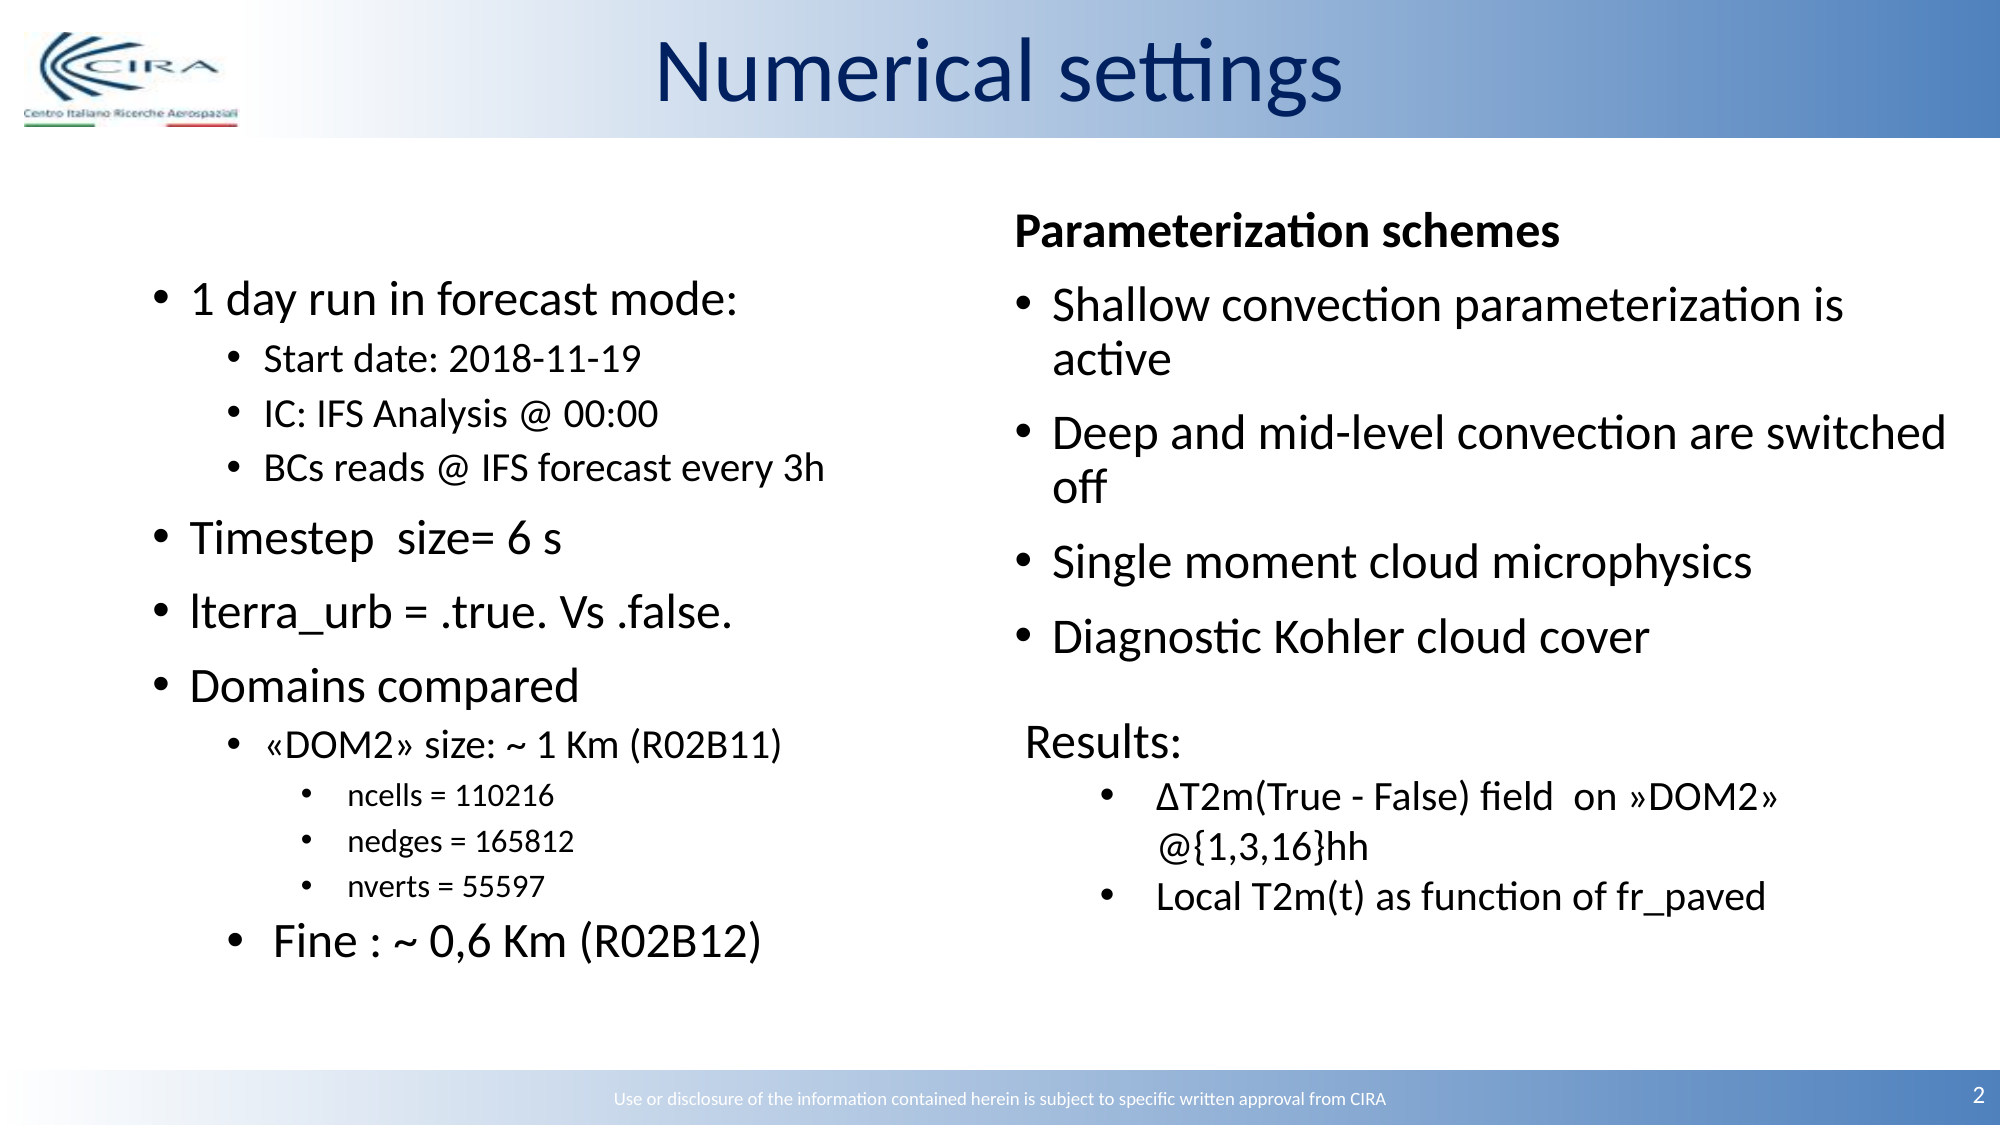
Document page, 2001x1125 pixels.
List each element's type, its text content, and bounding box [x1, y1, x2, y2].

text_box 1 day run in forecast mode: Start date: 2018-11-19 IC: IFS Analysis @ 00:00 BCs reads @ IFS forecast every 3h Timestep size= 6 s lterra_urb = .true. Vs .false. Domains compared «DOM2» size: ~ 1 Km (R02B11) ncells = 110216 nedges = 165812 nverts = 55597 Fine : ~ 0,6 Km (R02B12) [137, 265, 1010, 980]
text_box Parameterization schemes Shallow convection parameterization is active Deep and mid-level convection are switched off Single moment cloud microphysics Diagnostic Kohler cloud cover [999, 189, 1981, 669]
text_box Results: ΔT2m(True - False) field on »DOM2» @{1,3,16}hh Local T2m(t) as function of fr_paved [1010, 701, 2000, 977]
title Numerical settings [99, 2, 1900, 190]
picture [24, 32, 99, 127]
